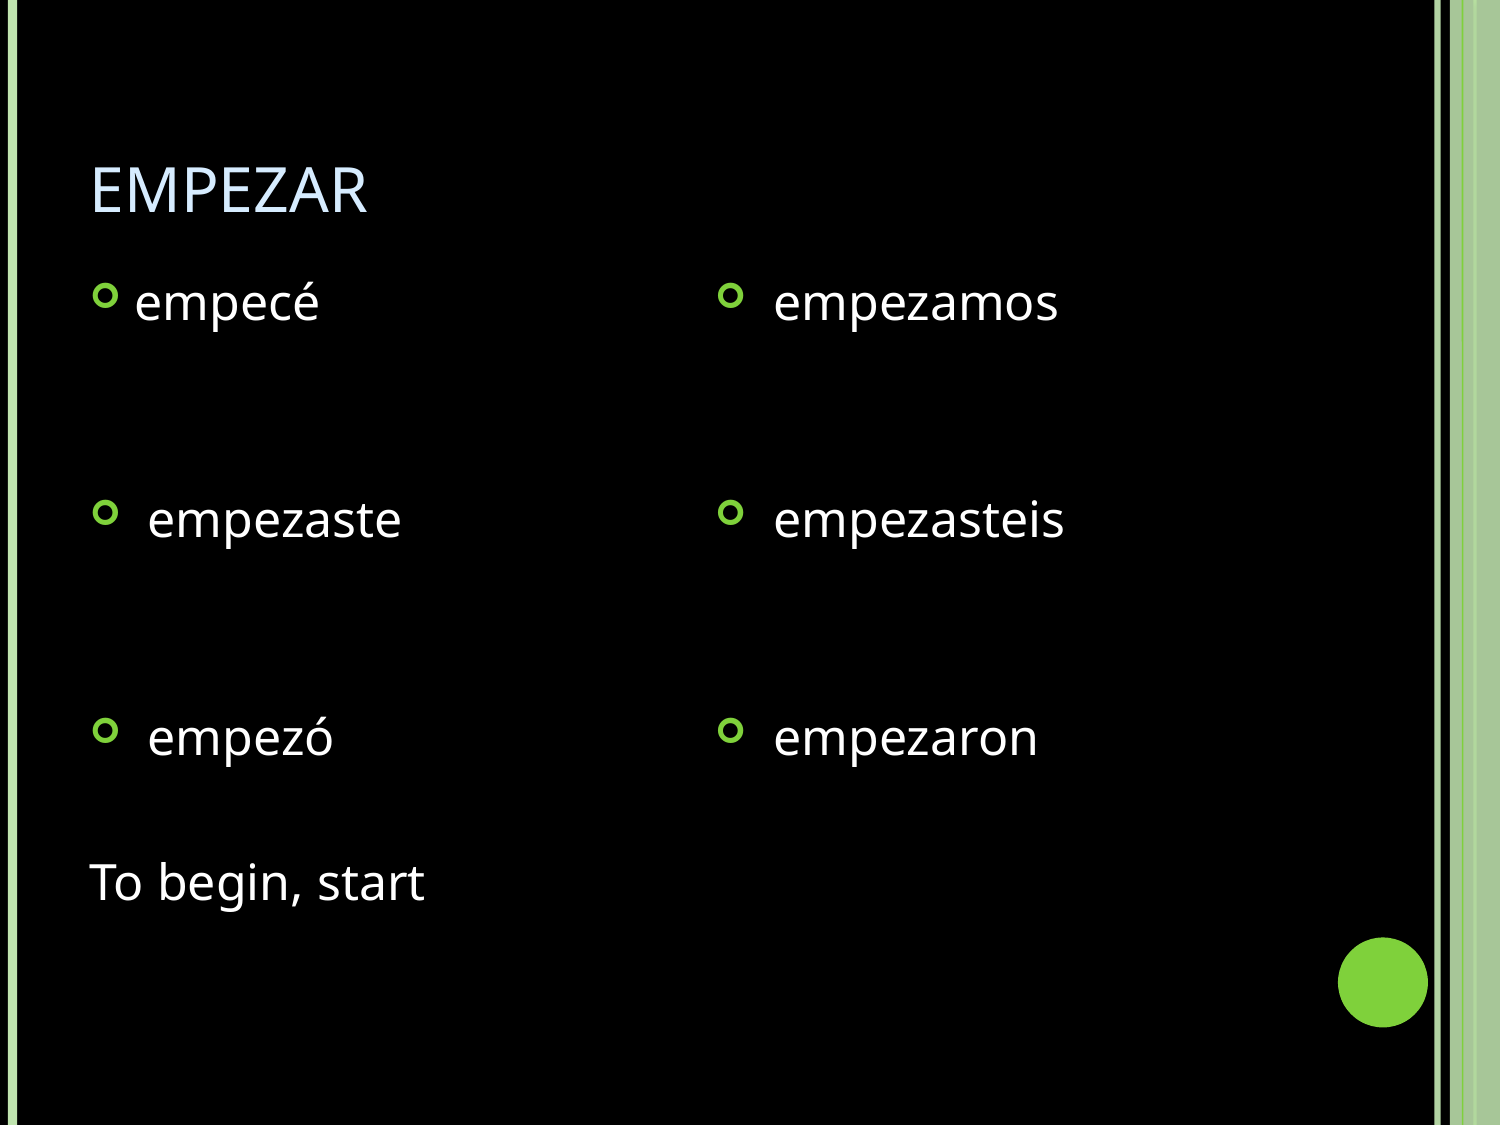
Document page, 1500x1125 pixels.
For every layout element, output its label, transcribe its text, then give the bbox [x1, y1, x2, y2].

list empezamos empezasteis empezaron [700, 262, 1301, 1013]
list empecé empezaste empezó To begin, start [75, 262, 675, 1013]
title EMPEZAR [75, 45, 1300, 233]
